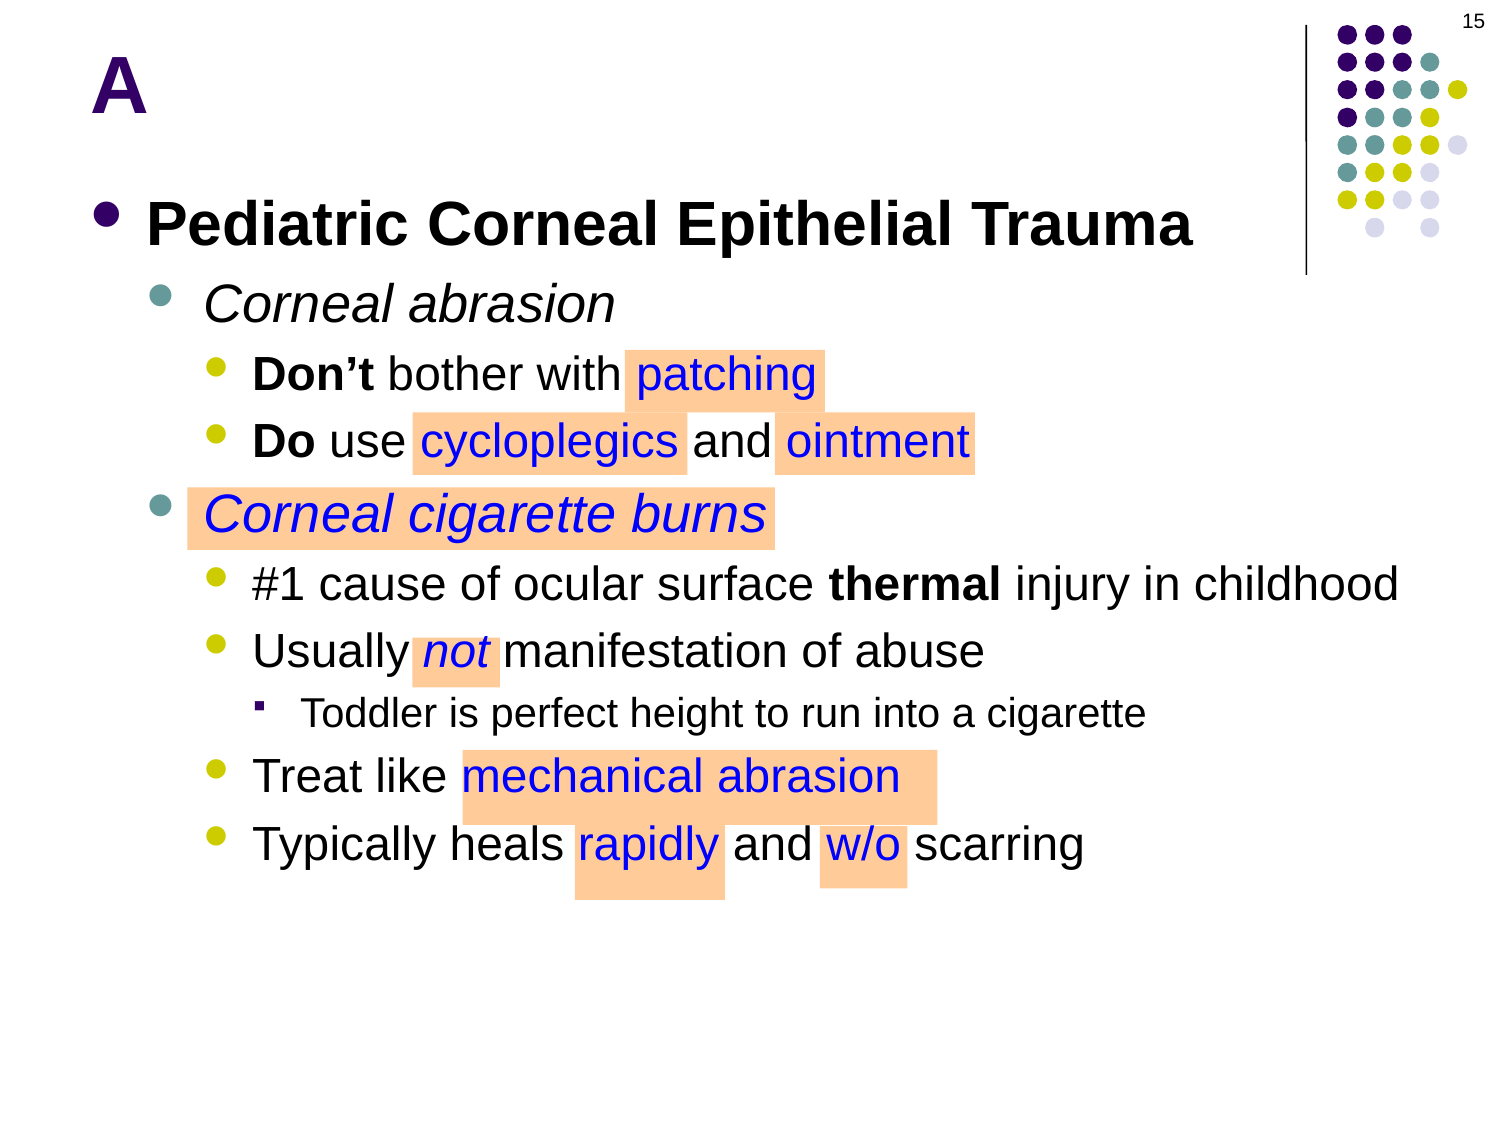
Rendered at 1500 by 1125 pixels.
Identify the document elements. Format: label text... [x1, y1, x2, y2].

slide_number 15 [1149, 0, 1500, 75]
title A [75, 20, 1313, 138]
list Pediatric Corneal Epithelial Trauma Corneal abrasion Don’t bother with patching Do use cycloplegics and ointment Corneal cigarette burns #1 cause of ocular surface thermal injury in childhood Usually not manifestation of abuse Toddler is perfect height to run into a cigarette Treat like mechanical abrasion Typically heals rapidly and w/o scarring [75, 174, 1425, 968]
